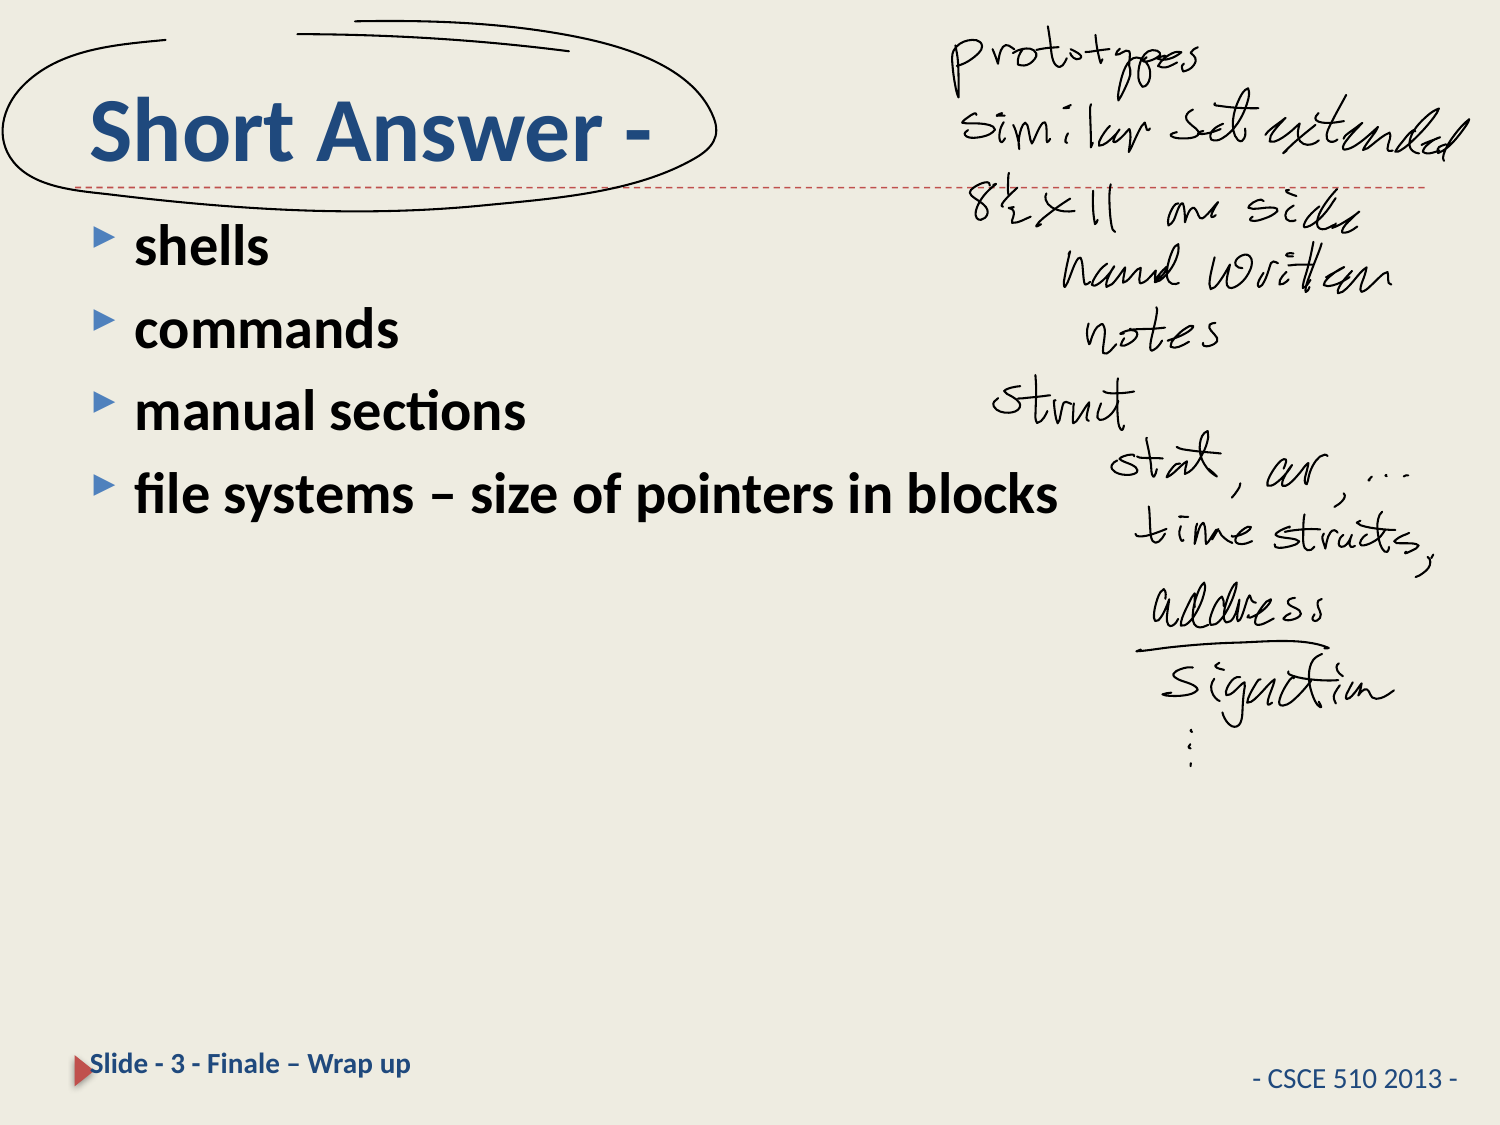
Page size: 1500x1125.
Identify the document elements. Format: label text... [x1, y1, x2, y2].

slide_number - CSCE 510 2013 - [1237, 1052, 1488, 1113]
list shells commands manual sections file systems – size of pointers in blocks [75, 200, 1425, 1010]
title Short Answer - [75, 24, 715, 188]
slide_number Slide - 3 - Finale – Wrap up [75, 1037, 513, 1098]
title Short Answer - [504, 24, 1425, 188]
